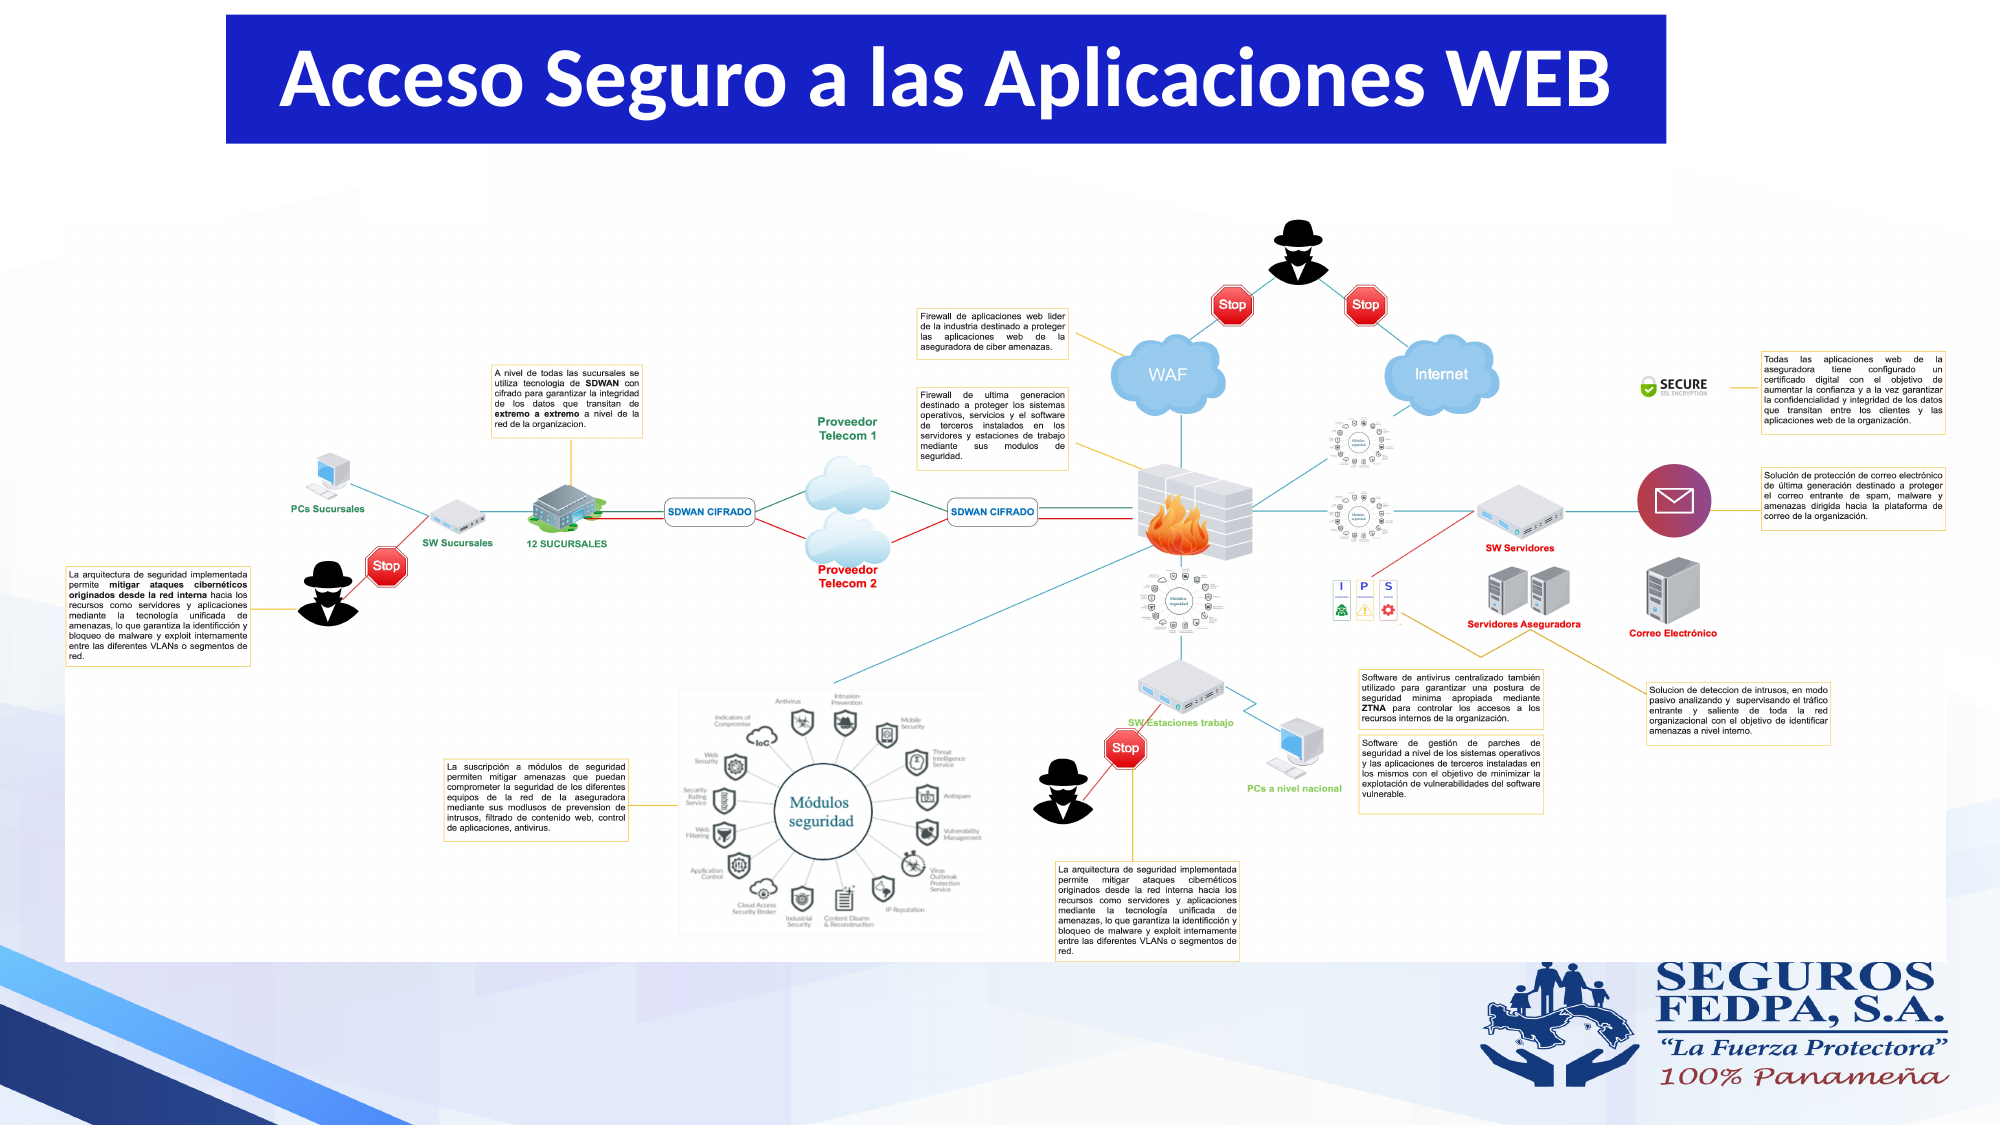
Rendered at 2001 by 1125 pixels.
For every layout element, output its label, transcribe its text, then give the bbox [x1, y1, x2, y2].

picture [0, 0, 2001, 1125]
text_box Acceso Seguro a las Aplicaciones WEB [226, 14, 1667, 144]
